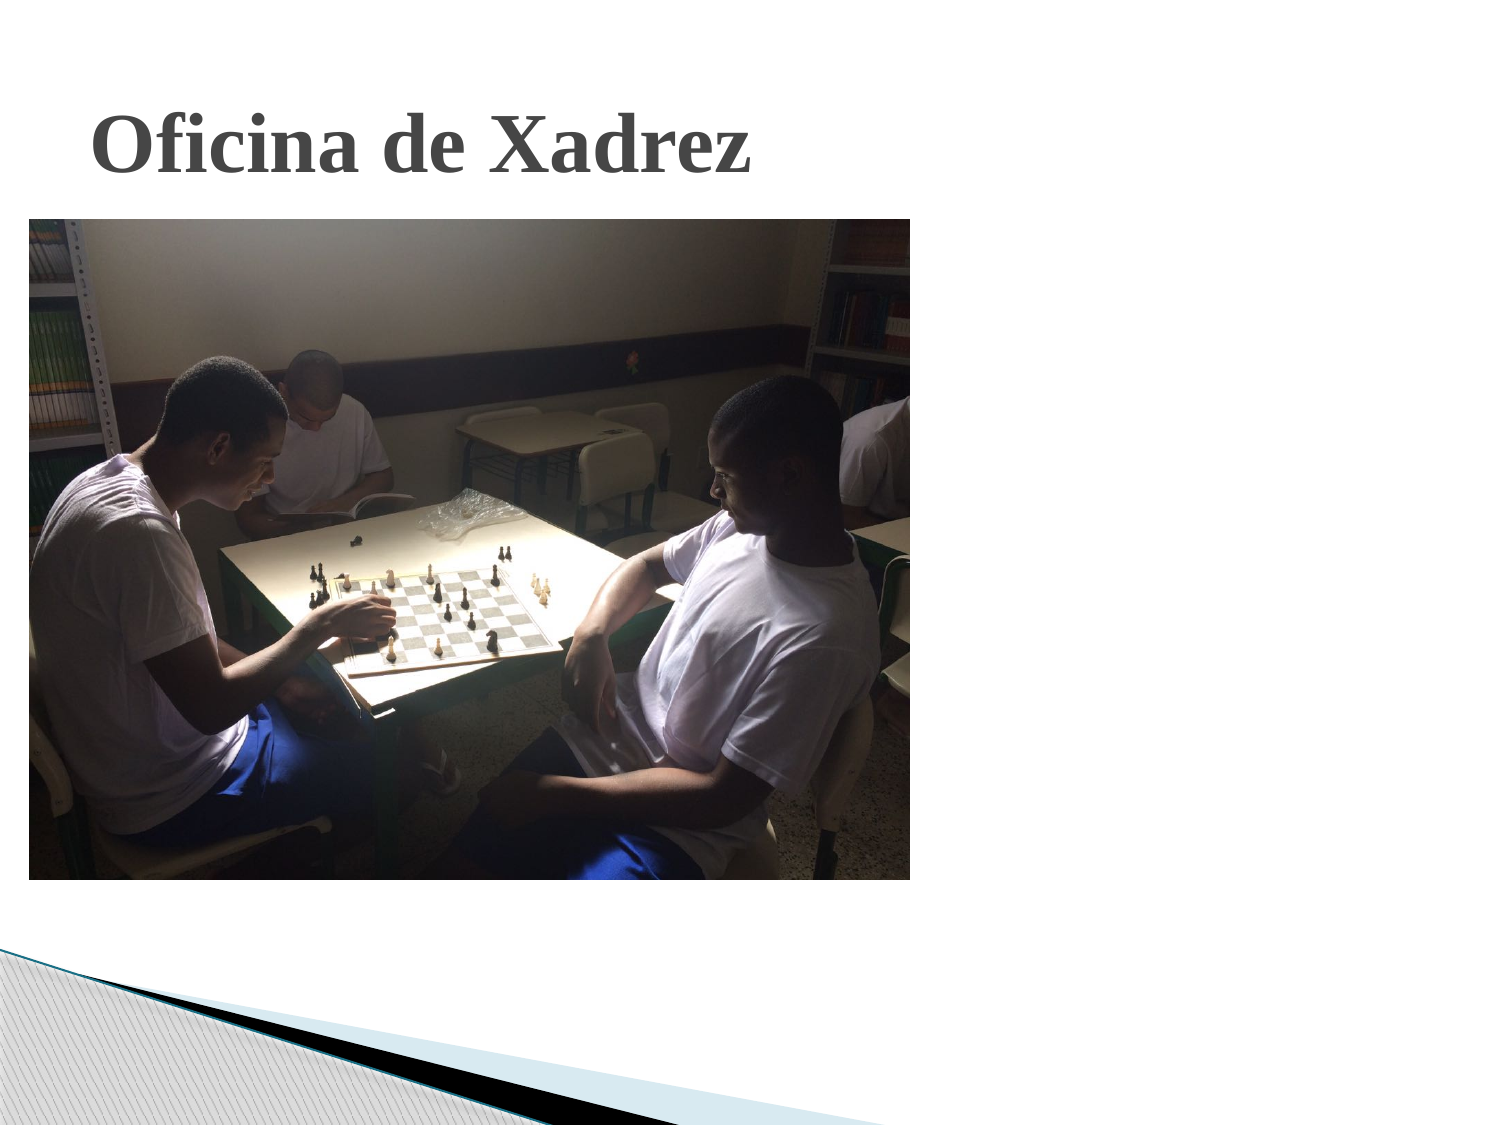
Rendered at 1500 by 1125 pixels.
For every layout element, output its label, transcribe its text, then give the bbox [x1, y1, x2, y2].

title Oficina de Xadrez [75, 45, 1425, 233]
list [29, 219, 910, 880]
